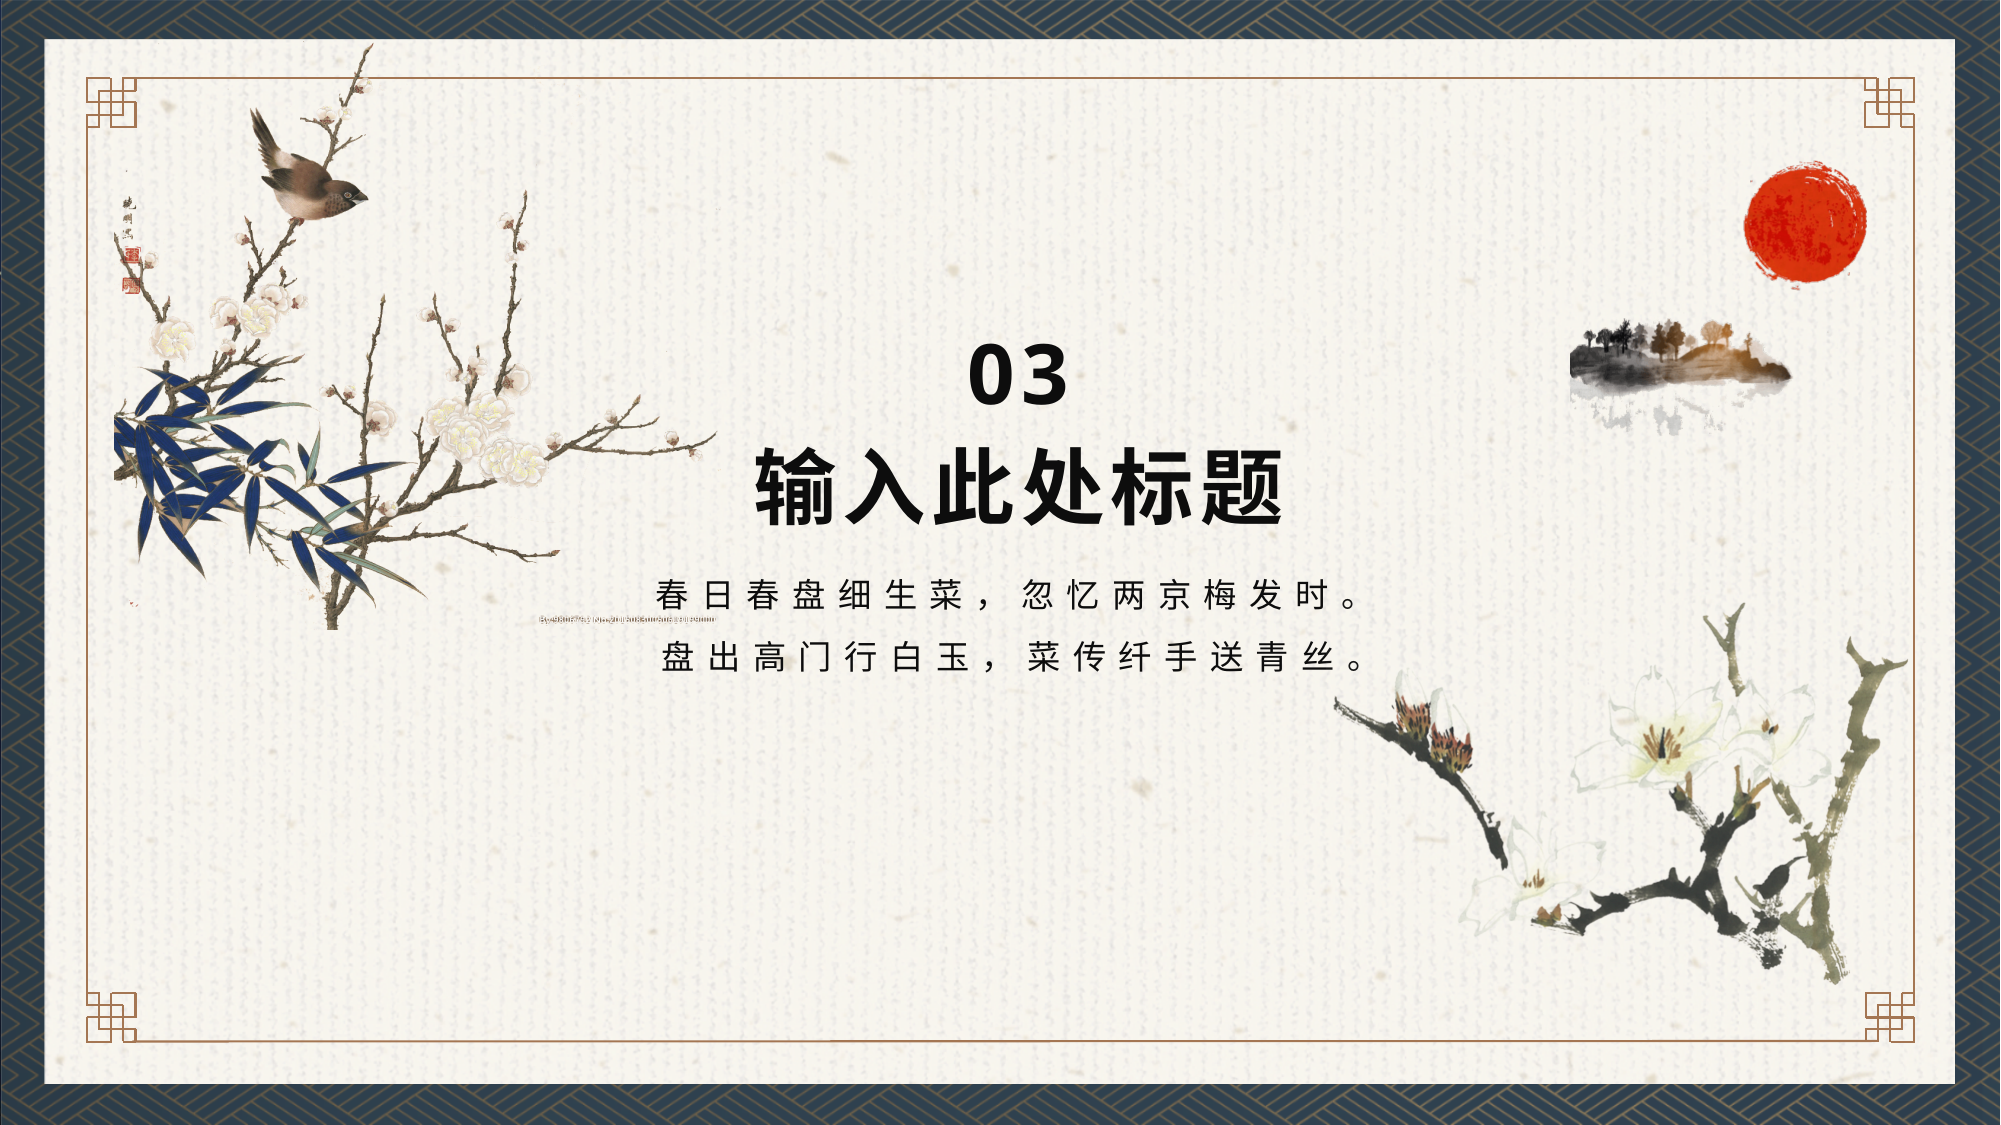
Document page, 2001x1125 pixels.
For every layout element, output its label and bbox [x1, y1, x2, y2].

text_box [85, 77, 1916, 1043]
picture [2, 0, 2000, 1125]
